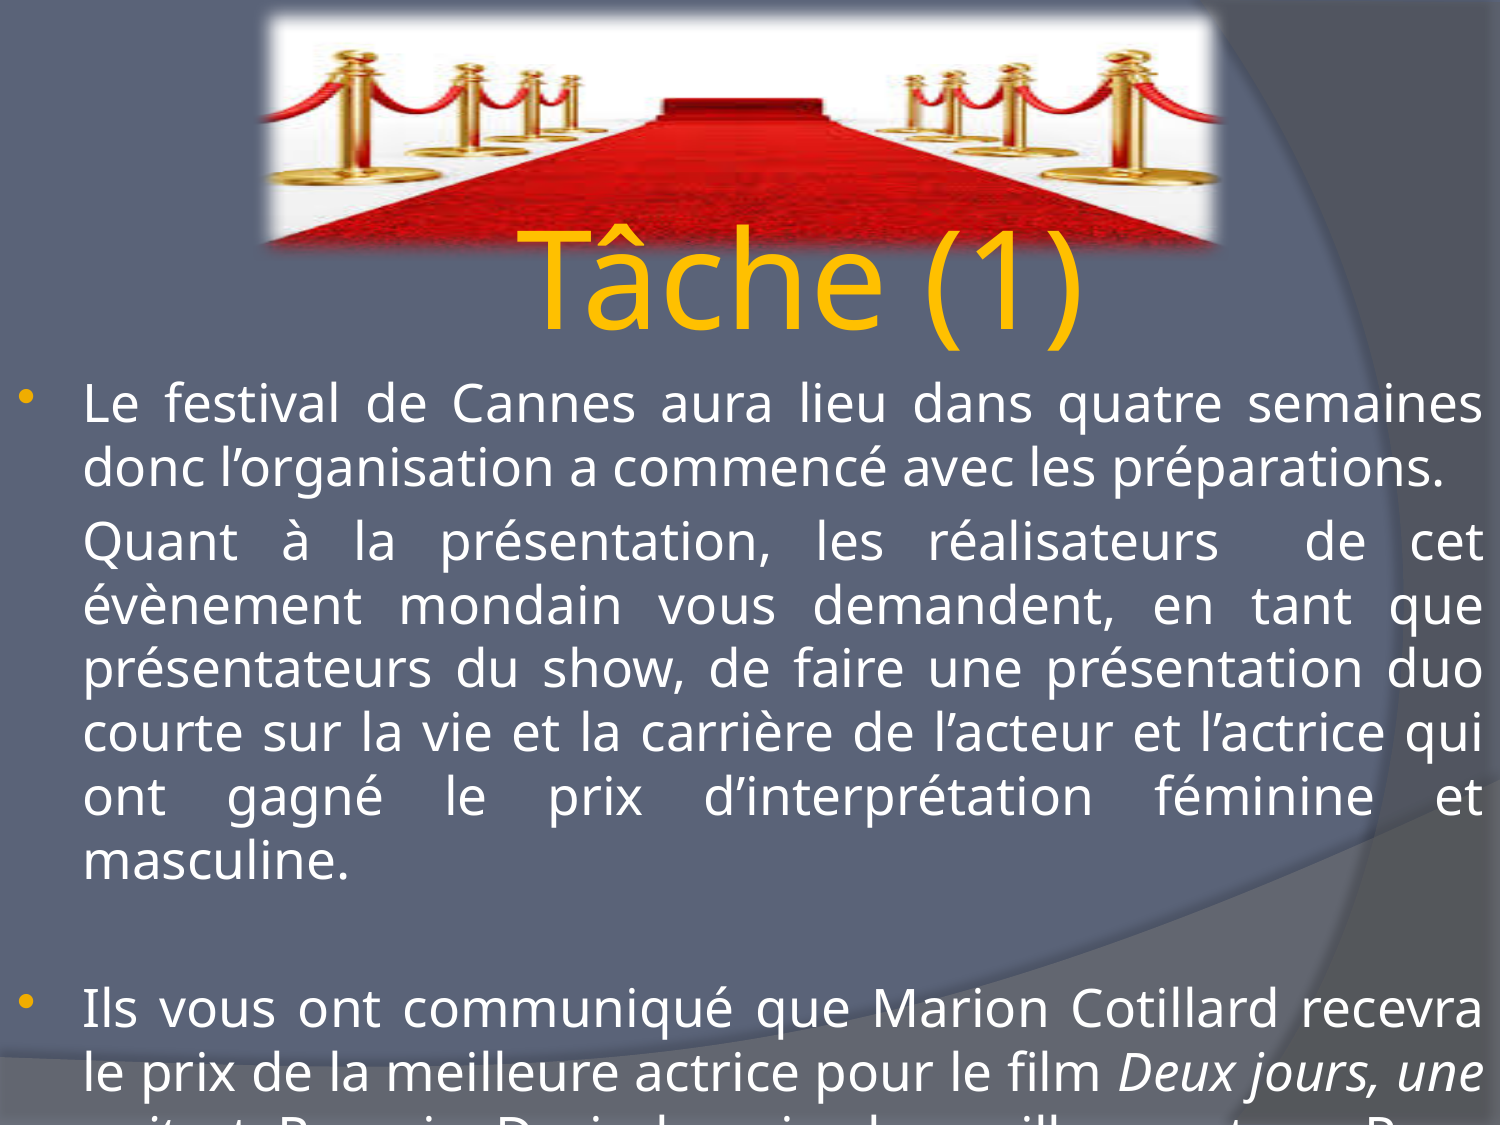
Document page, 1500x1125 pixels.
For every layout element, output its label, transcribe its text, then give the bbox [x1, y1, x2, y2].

picture [253, 0, 1229, 262]
text_box Tâche (1) [501, 273, 1117, 365]
list Le festival de Cannes aura lieu dans quatre semaines donc l’organisation a commencé avec les préparations. Quant à la présentation, les réalisateurs de cet évènement mondain vous demandent, en tant que présentateurs du show, de faire une présentation duo courte sur la vie et la carrière de l’acteur et l’actrice qui ont gagné le prix d’interprétation féminine et masculine. Ils vous ont communiqué que Marion Cotillard recevra le prix de la meilleure actrice pour le film Deux jours, une nuit et Romain Duris le prix du meilleur acteur. Pour cette webquest vous présenterez l’actrice Marion Cotillard. [0, 361, 1500, 1125]
